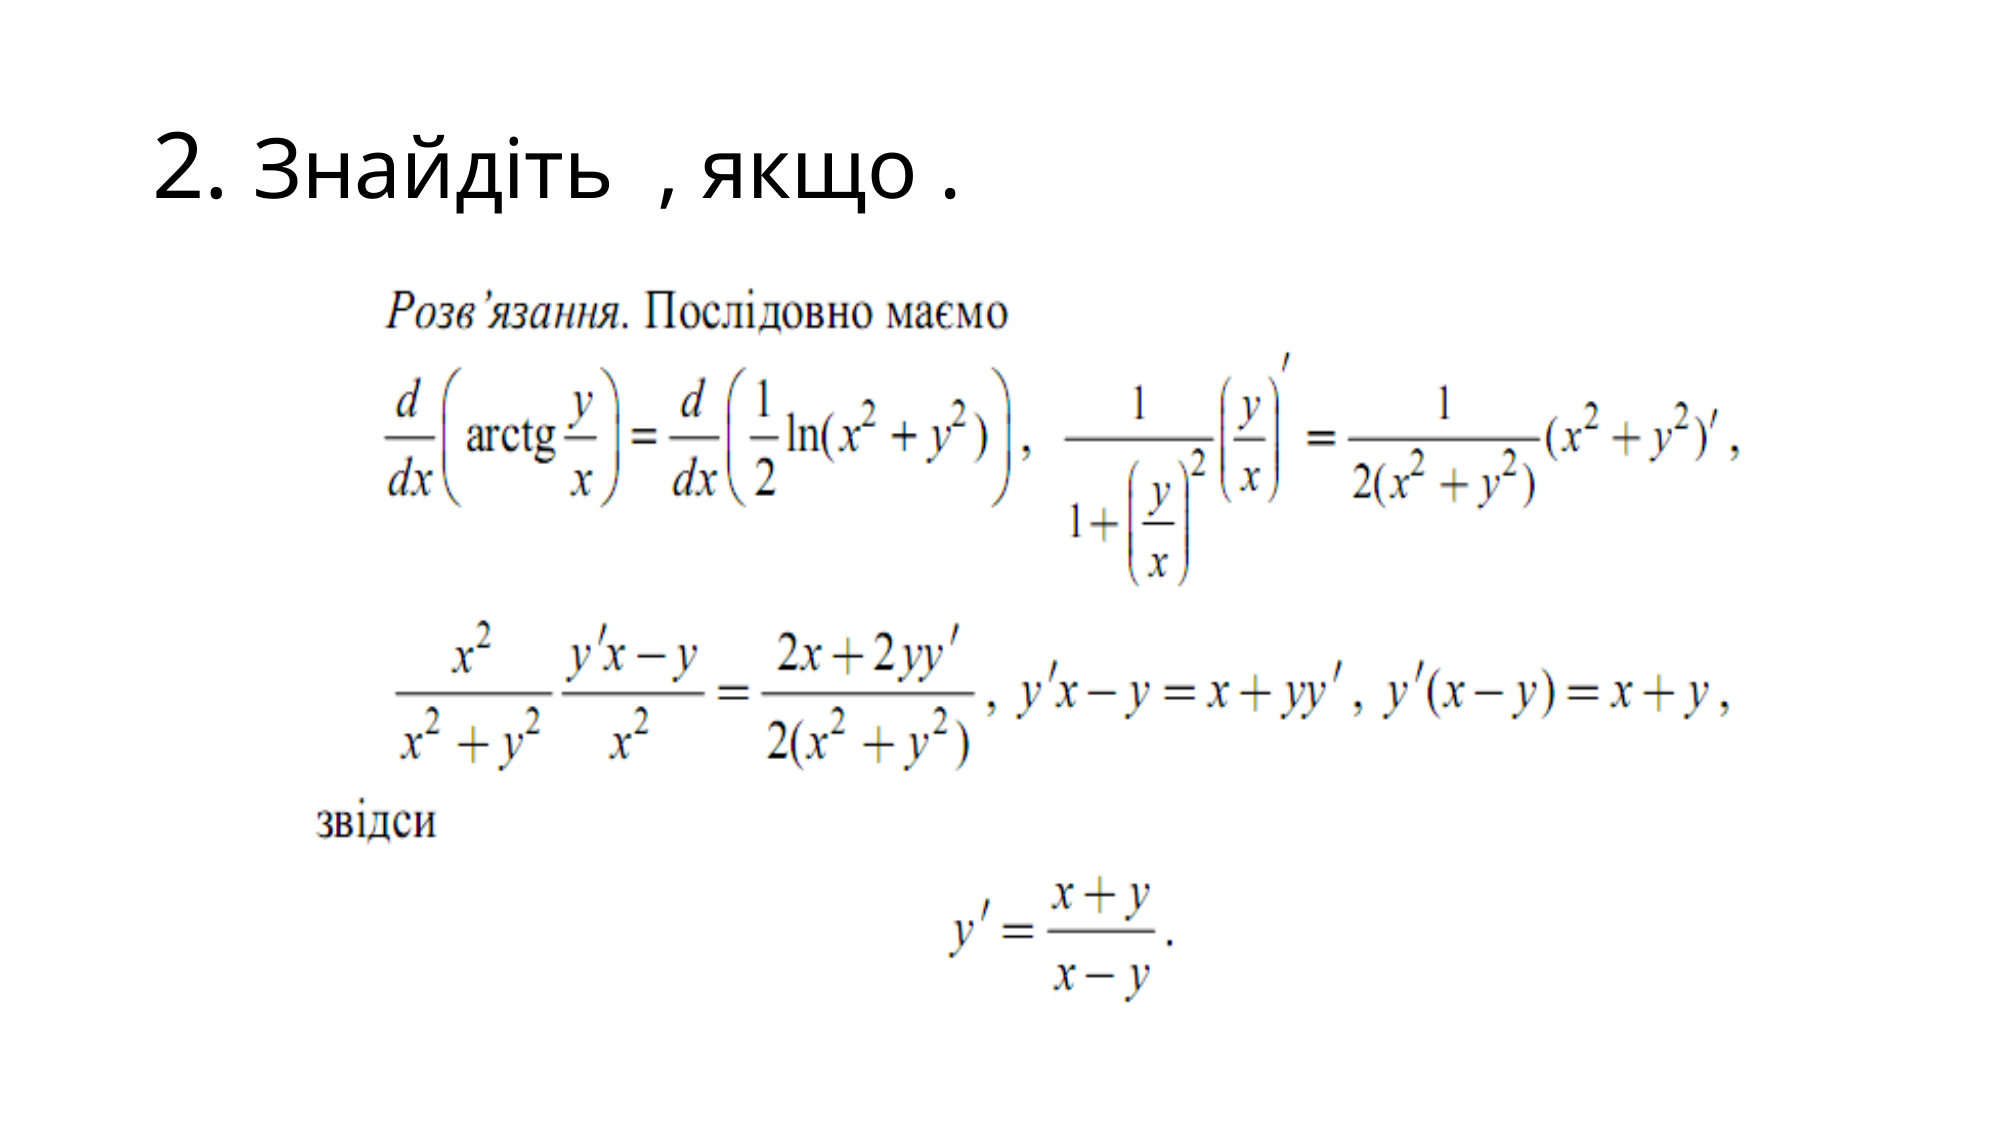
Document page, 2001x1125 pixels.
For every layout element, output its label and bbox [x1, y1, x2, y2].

list [294, 277, 1756, 1005]
